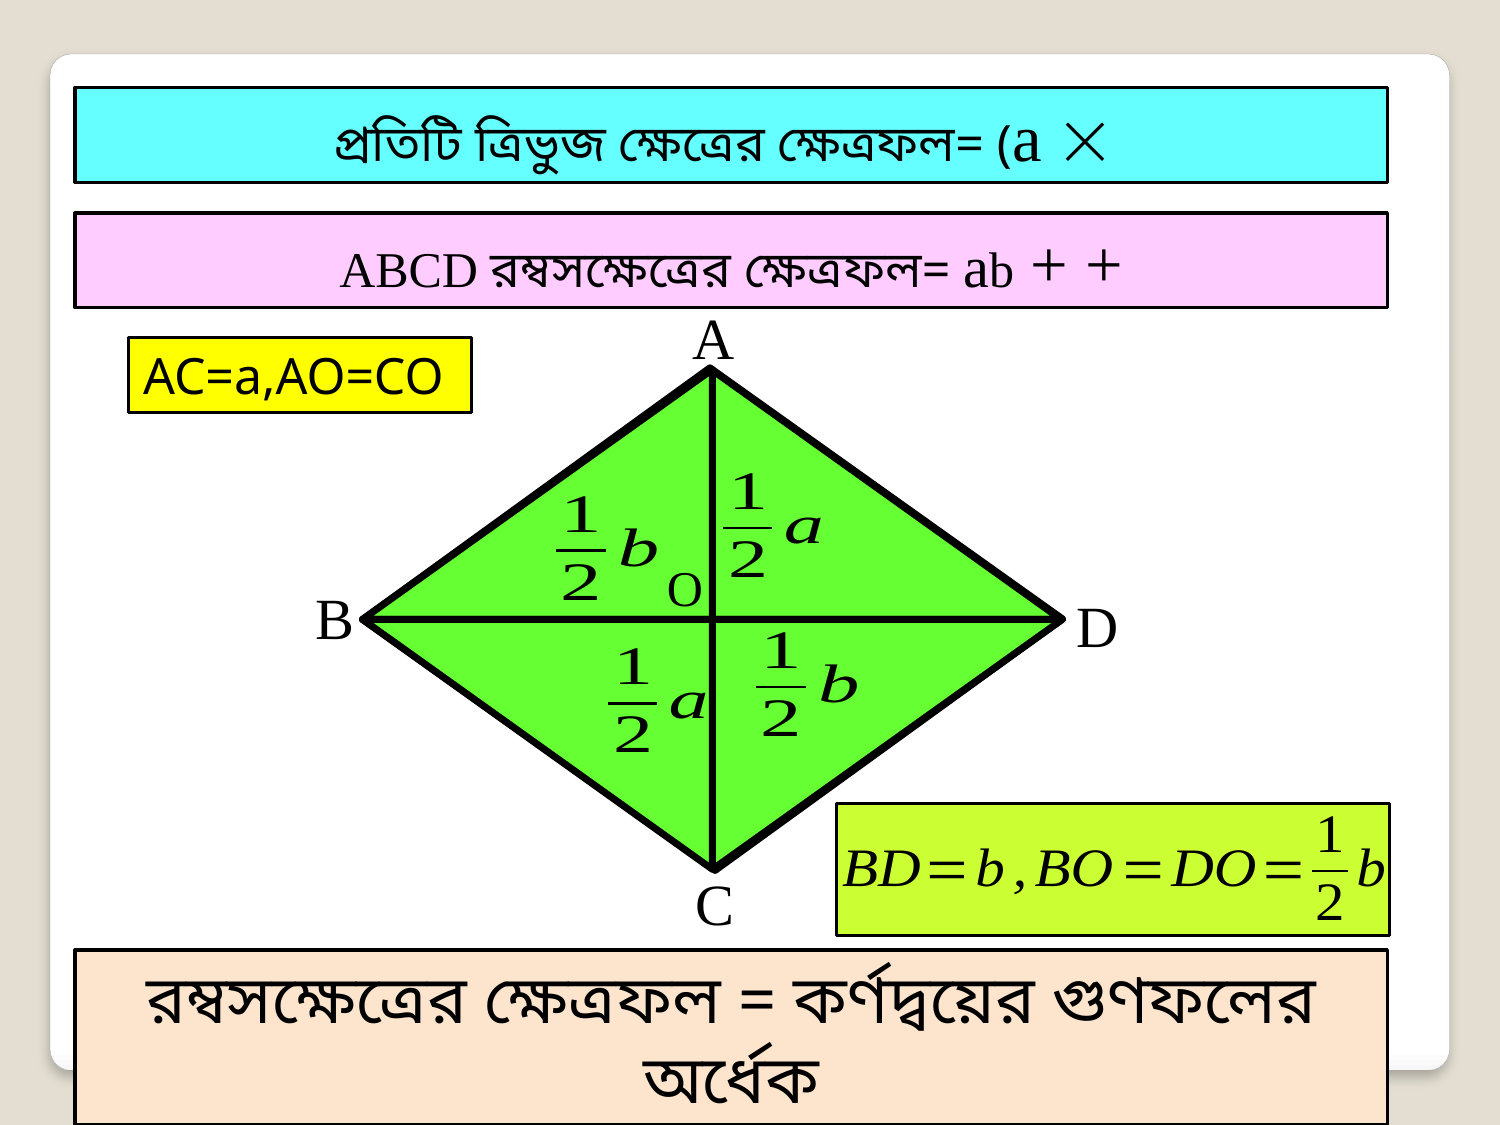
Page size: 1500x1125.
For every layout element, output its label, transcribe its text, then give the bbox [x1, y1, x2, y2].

text_box C [680, 859, 750, 945]
text_box রম্বসক্ষেত্রের ক্ষেত্রফল = কর্ণদ্বয়ের গুণফলের অর্ধেক [75, 949, 1388, 1125]
text_box [709, 615, 1061, 859]
text_box A [678, 293, 750, 379]
text_box O [652, 549, 718, 624]
text_box [369, 379, 716, 615]
text_box [369, 615, 709, 859]
text_box D [1061, 581, 1134, 667]
text_box B [300, 574, 369, 659]
text_box [716, 379, 1061, 615]
